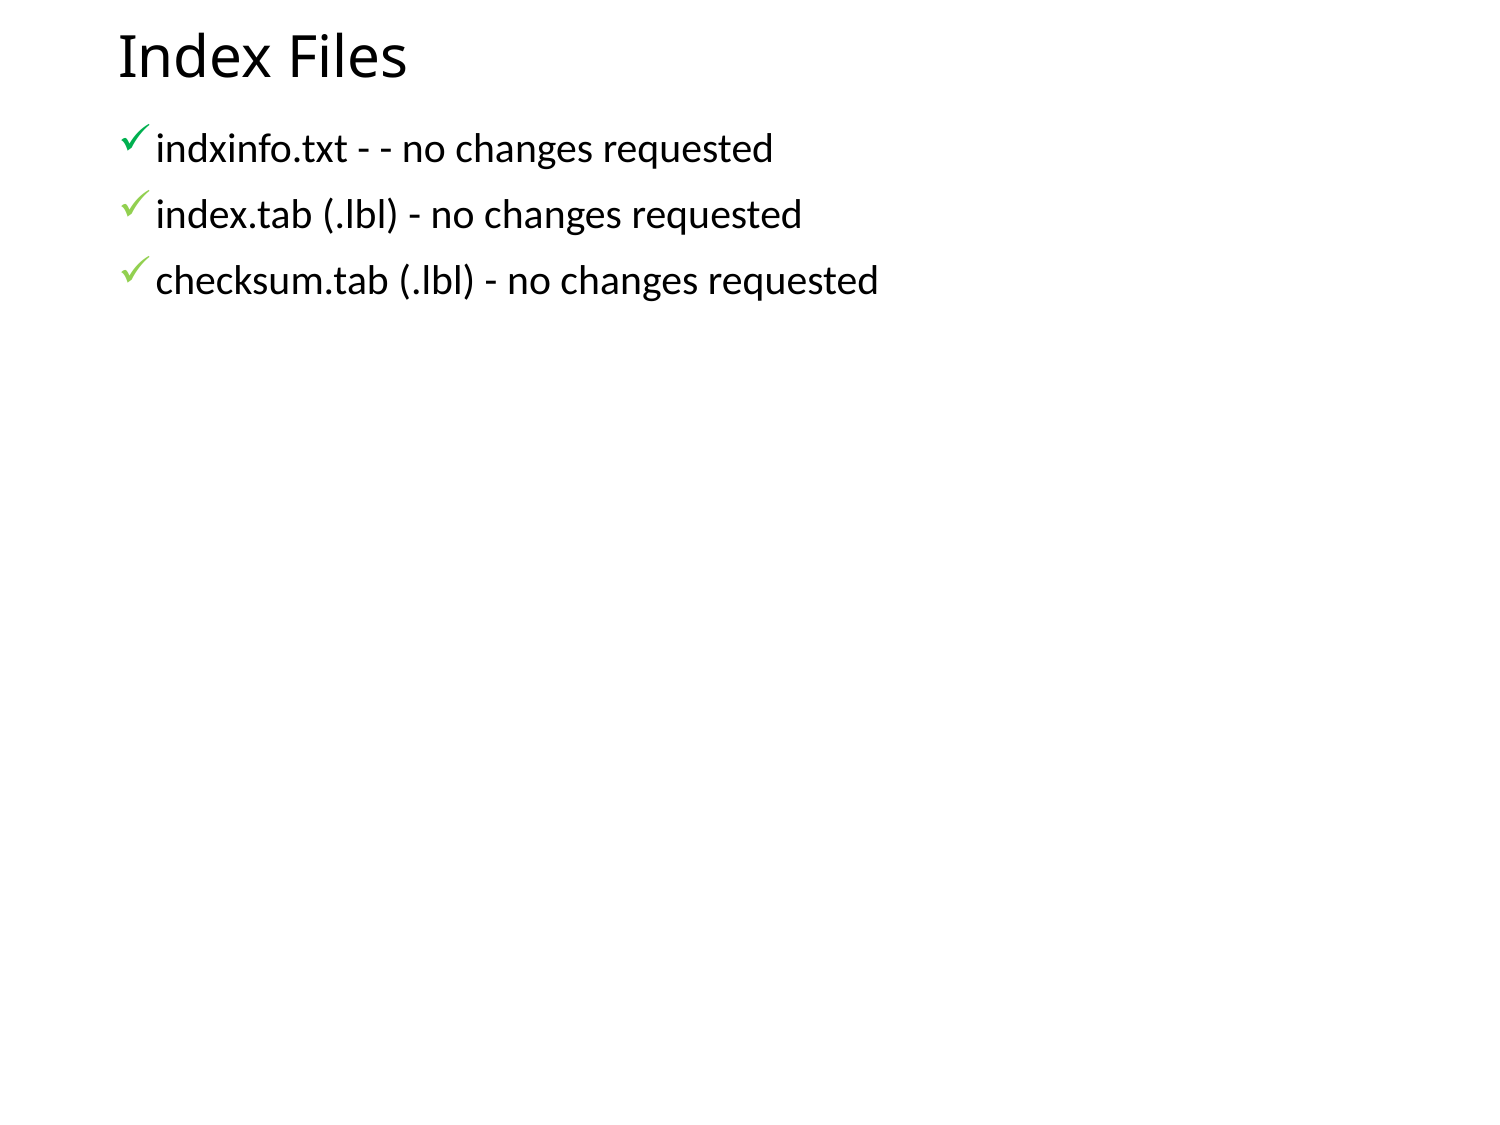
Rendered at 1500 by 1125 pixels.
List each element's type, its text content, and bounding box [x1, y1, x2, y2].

title Index Files [103, 19, 1397, 98]
list indxinfo.txt - - no changes requested index.tab (.lbl) - no changes requested checksum.tab (.lbl) - no changes requested [103, 119, 1397, 1014]
